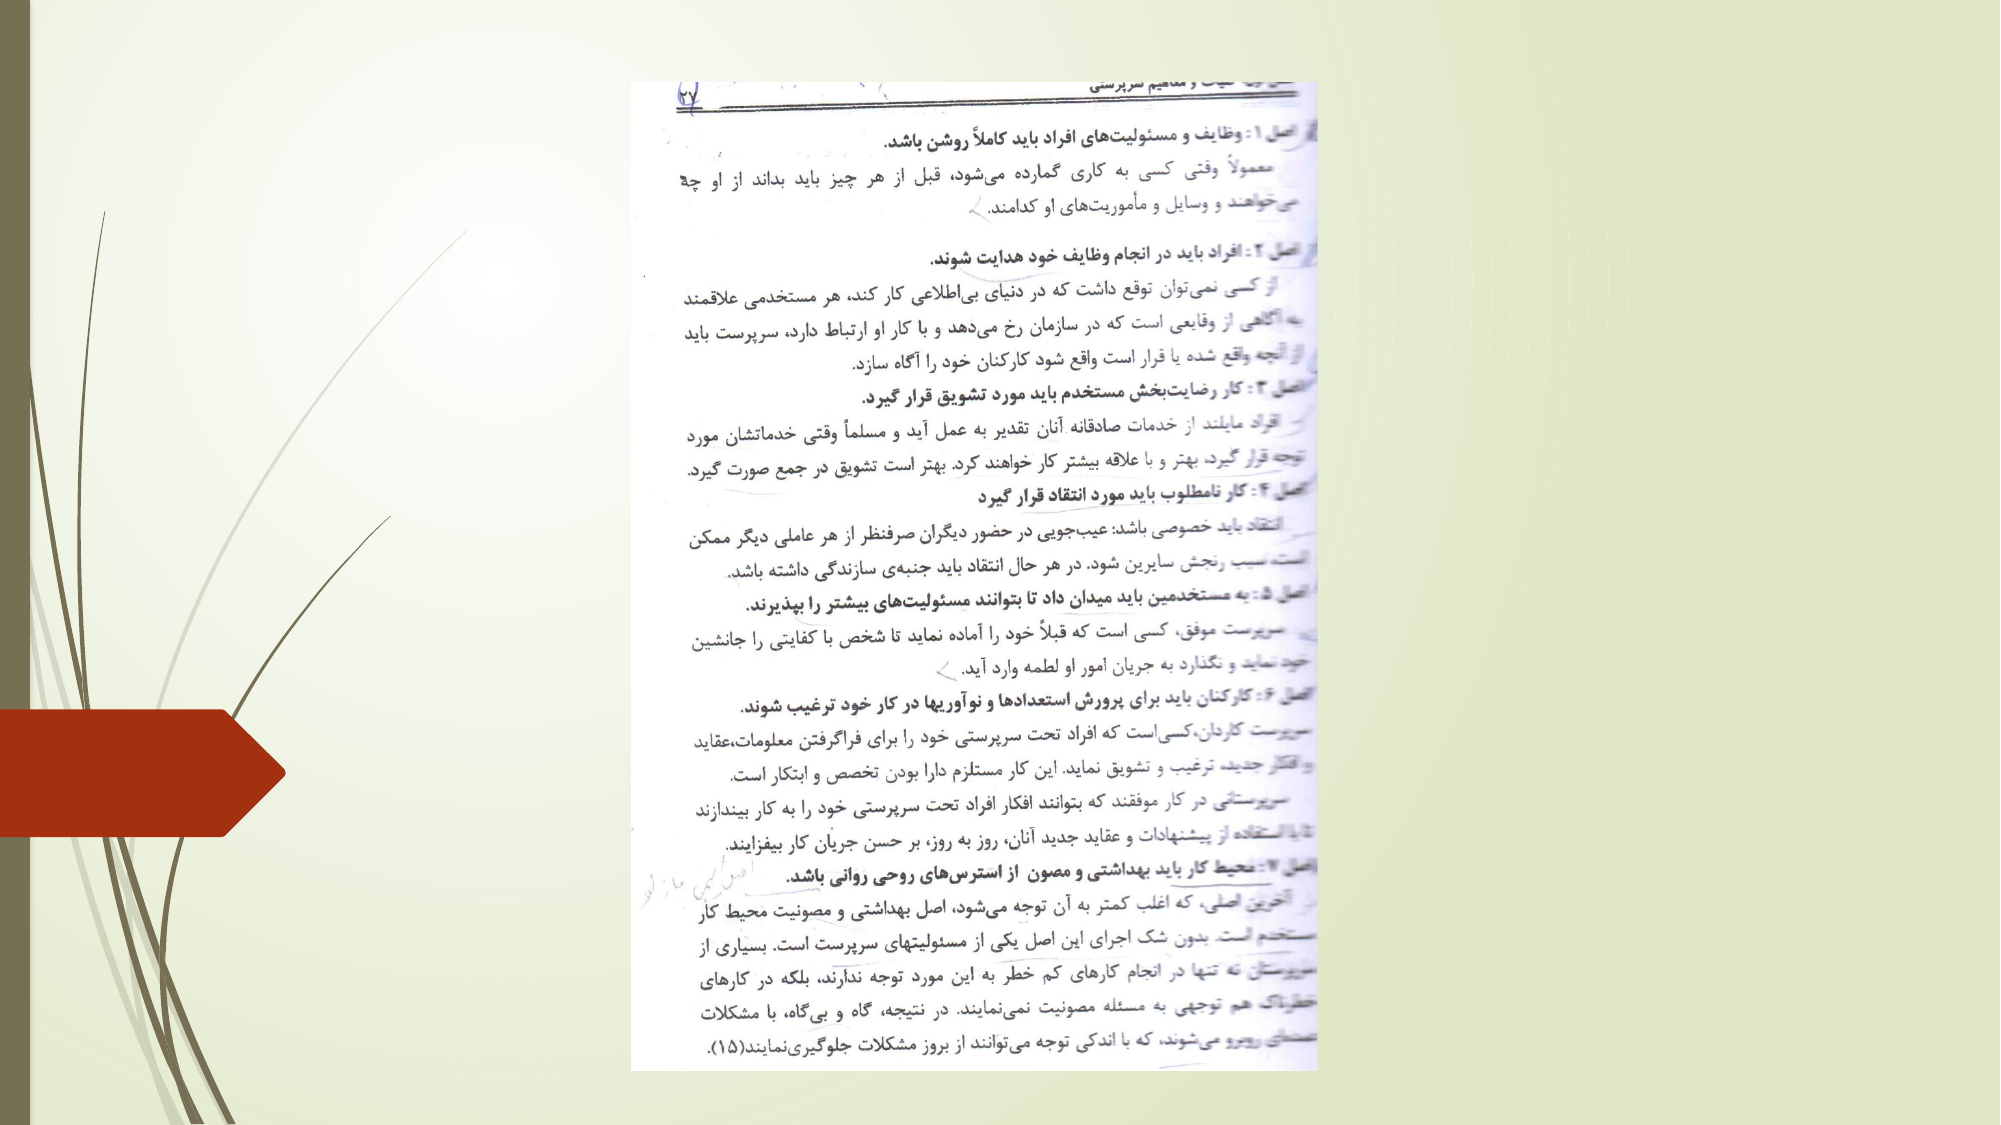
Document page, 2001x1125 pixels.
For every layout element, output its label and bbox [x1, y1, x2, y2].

picture [621, 82, 1318, 1087]
